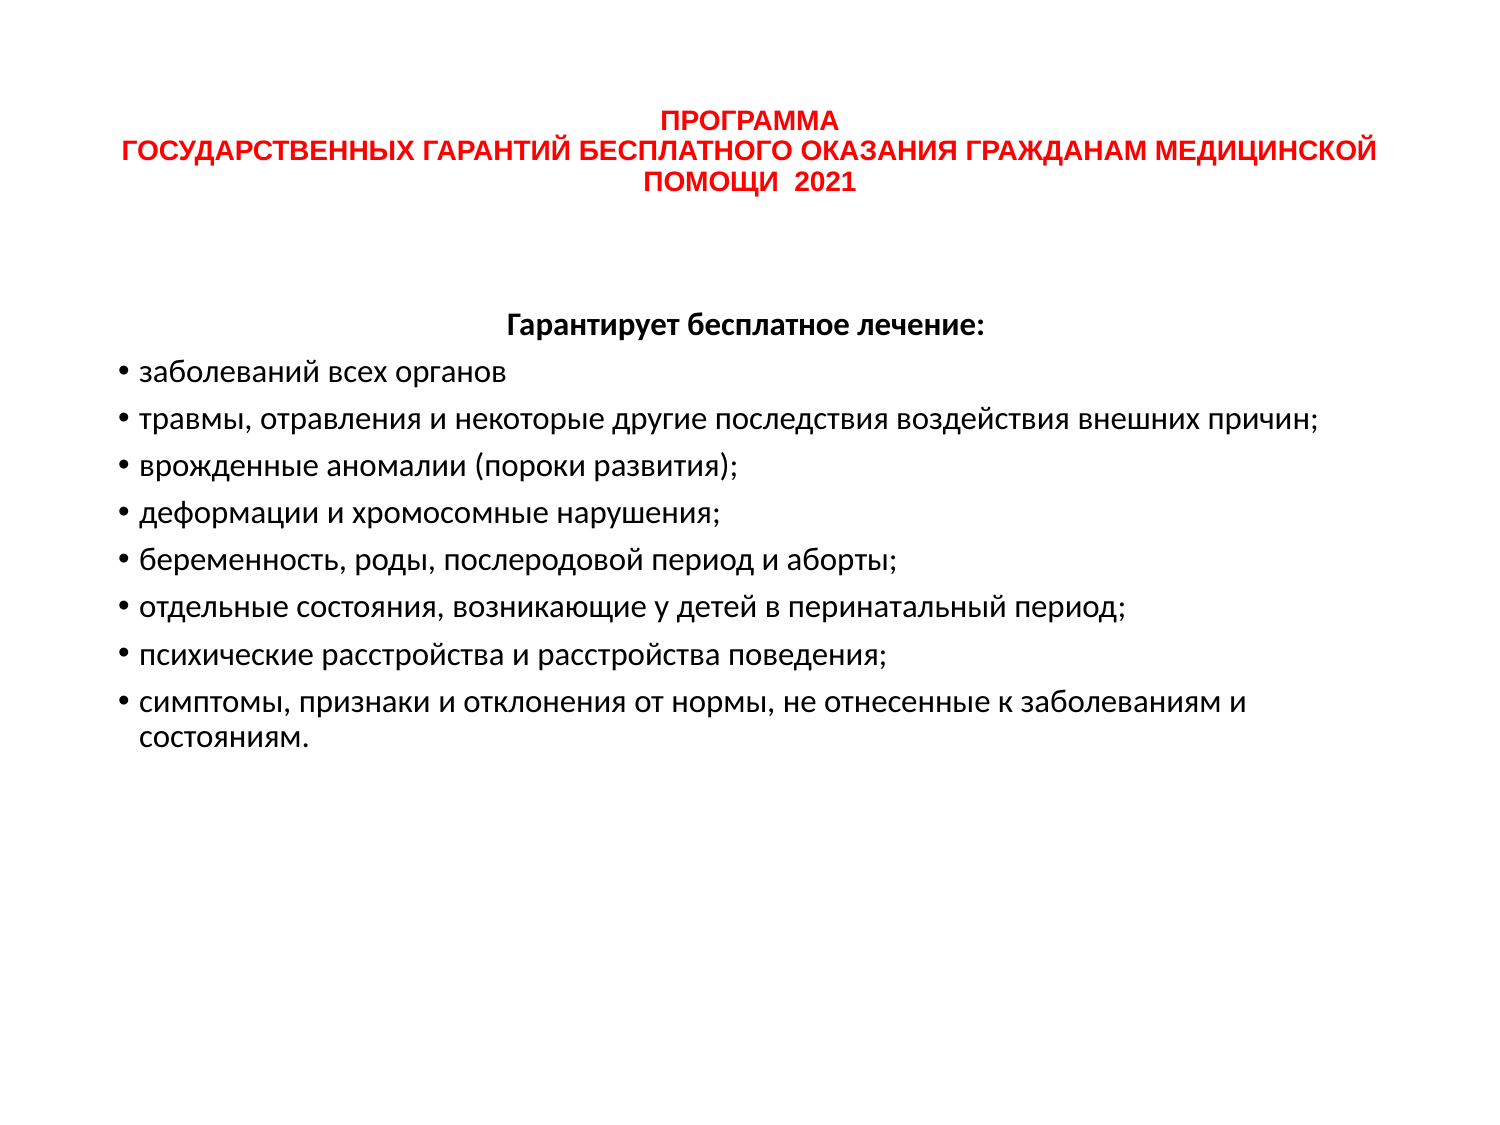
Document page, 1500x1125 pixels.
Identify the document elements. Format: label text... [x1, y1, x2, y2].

title ПРОГРАММА ГОСУДАРСТВЕННЫХ ГАРАНТИЙ БЕСПЛАТНОГО ОКАЗАНИЯ ГРАЖДАНАМ МЕДИЦИНСКОЙ ПОМОЩИ 2021 [103, 59, 1397, 278]
list Гарантирует бесплатное лечение: заболеваний всех органов травмы, отравления и некоторые другие последствия воздействия внешних причин; врожденные аномалии (пороки развития); деформации и хромосомные нарушения; беременность, роды, послеродовой период и аборты; отдельные состояния, возникающие у детей в перинатальный период; психические расстройства и расстройства поведения; симптомы, признаки и отклонения от нормы, не отнесенные к заболеваниям и состояниям. [103, 299, 1397, 1014]
